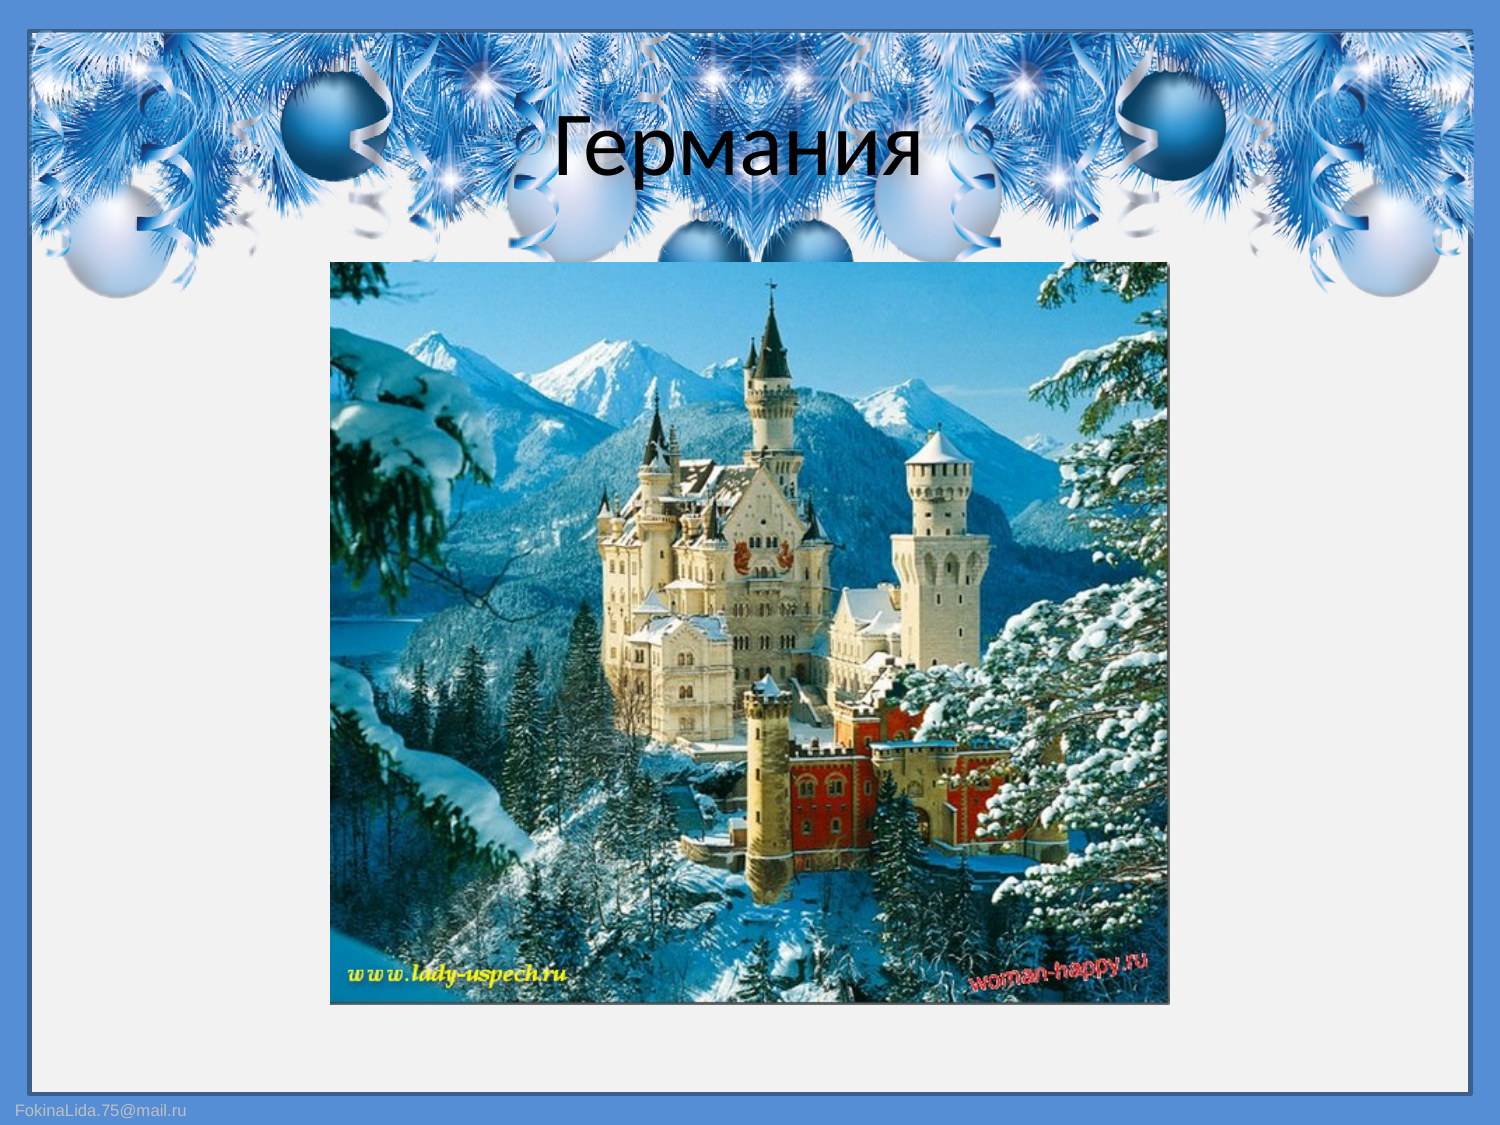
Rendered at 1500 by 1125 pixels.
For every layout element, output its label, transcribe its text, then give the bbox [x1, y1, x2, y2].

title Германия [74, 44, 1426, 233]
picture [33, 32, 1473, 338]
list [330, 262, 1170, 1006]
